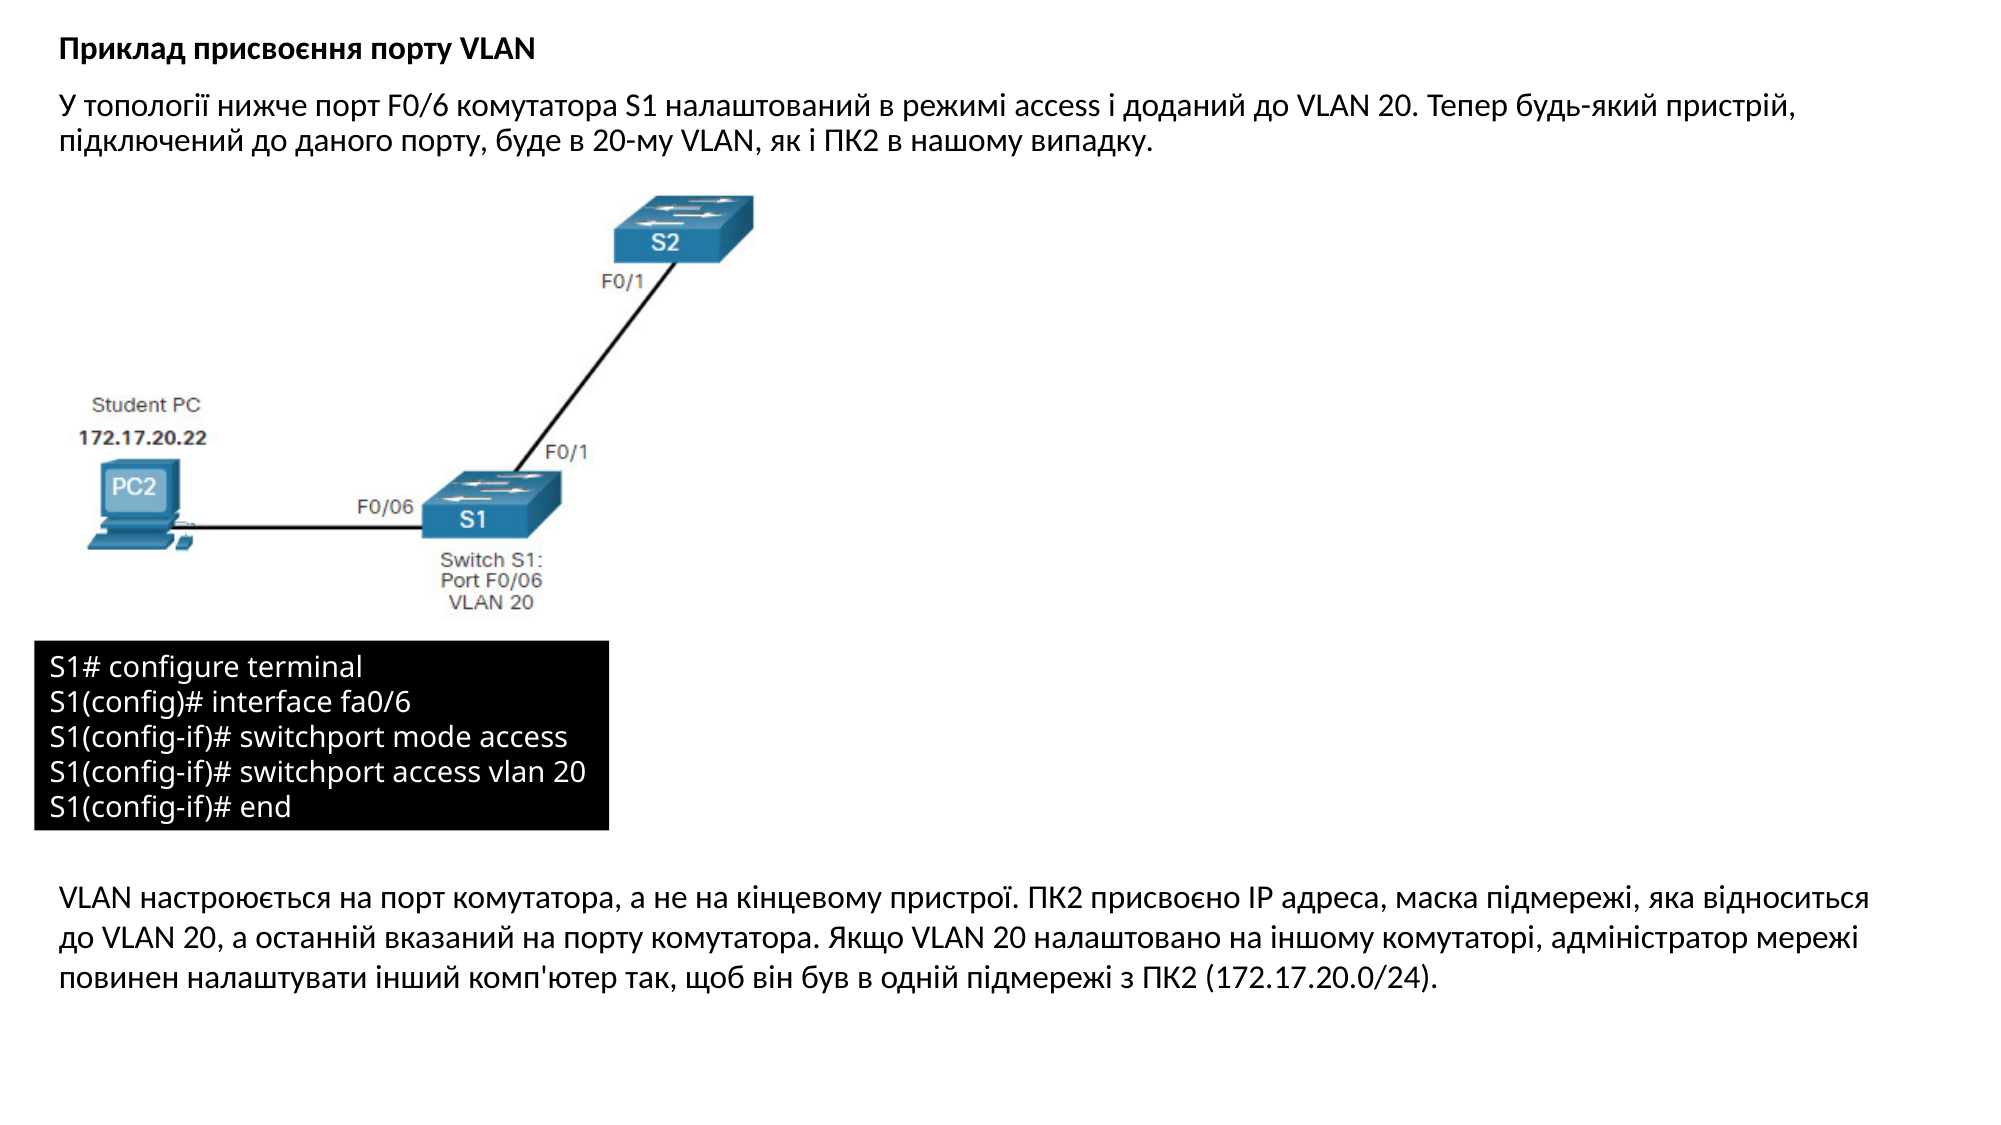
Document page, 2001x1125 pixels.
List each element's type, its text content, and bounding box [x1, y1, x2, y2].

text_box S1# configure terminal S1(config)# interface fa0/6 S1(config-if)# switchport mode access S1(config-if)# switchport access vlan 20 S1(config-if)# end [34, 640, 610, 831]
picture [43, 182, 827, 622]
text_box VLAN настроюється на порт комутатора, а не на кінцевому пристрої. ПК2 присвоєно IP адреса, маска підмережі, яка відноситься до VLAN 20, а останній вказаний на порту комутатора. Якщо VLAN 20 налаштовано на іншому комутаторі, адміністратор мережі повинен налаштувати інший комп'ютер так, щоб він був в одній підмережі з ПК2 (172.17.20.0/24). [43, 868, 1928, 1003]
list Приклад присвоєння порту VLAN У топології нижче порт F0/6 комутатора S1 налаштований в режимі access і доданий до VLAN 20. Тепер будь-який пристрій, підключений до даного порту, буде в 20-му VLAN, як і ПК2 в нашому випадку. [43, 23, 1968, 1098]
